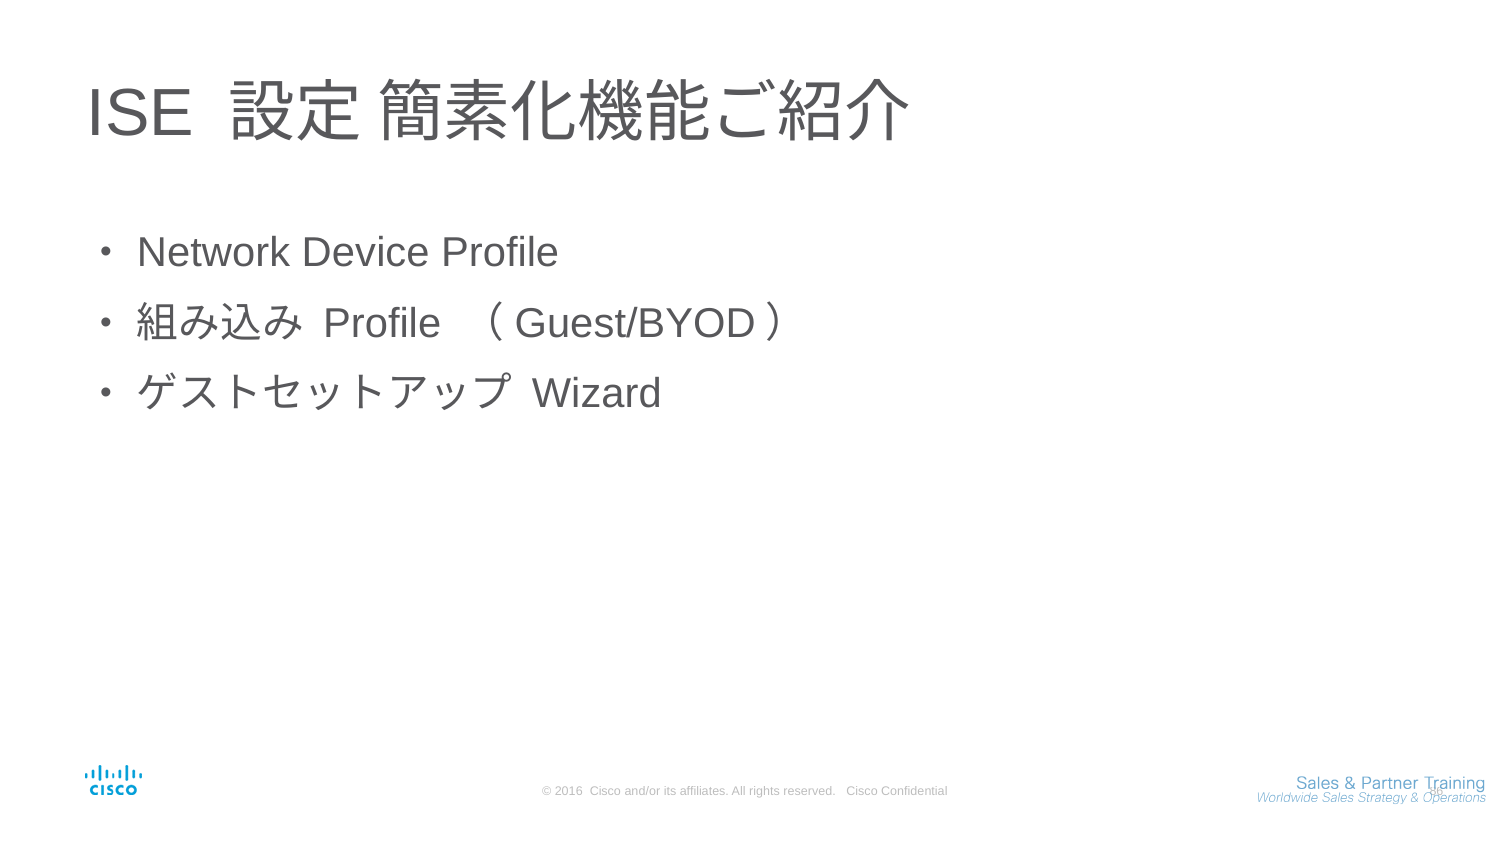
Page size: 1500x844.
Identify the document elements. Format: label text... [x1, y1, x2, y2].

title ISE 設定 簡素化機能ご紹介 [71, 55, 1441, 176]
list Network Device Profile 組み込み Profile （Guest/BYOD） ゲストセットアップ Wizard [75, 221, 1434, 741]
picture [78, 758, 148, 803]
picture [1250, 770, 1492, 813]
